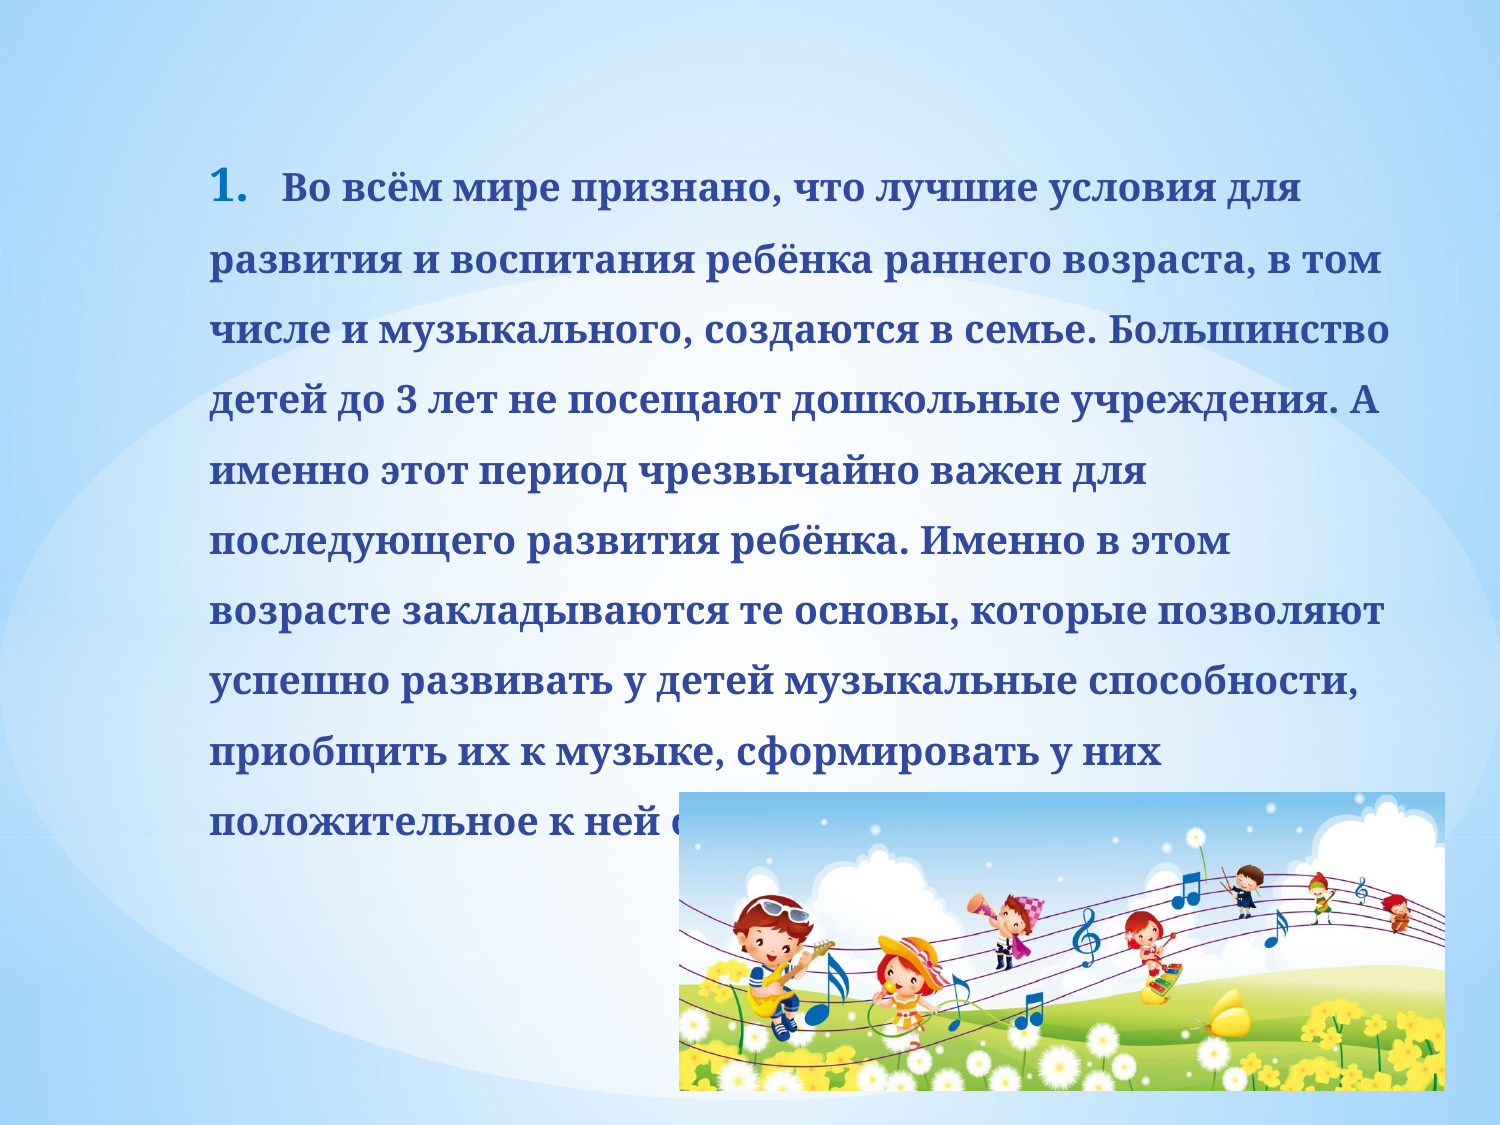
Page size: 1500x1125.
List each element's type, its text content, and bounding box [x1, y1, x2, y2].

picture [678, 791, 1445, 1092]
list 1. Во всём мире признано, что лучшие условия для развития и воспитания ребёнка раннего возраста, в том числе и музыкального, создаются в семье. Большинство детей до 3 лет не посещают дошкольные учреждения. А именно этот период чрезвычайно важен для последующего развития ребёнка. Именно в этом возрасте закладываются те основы, которые позволяют успешно развивать у детей музыкальные способности, приобщить их к музыке, сформировать у них положительное к ней отношение. [187, 120, 1412, 870]
